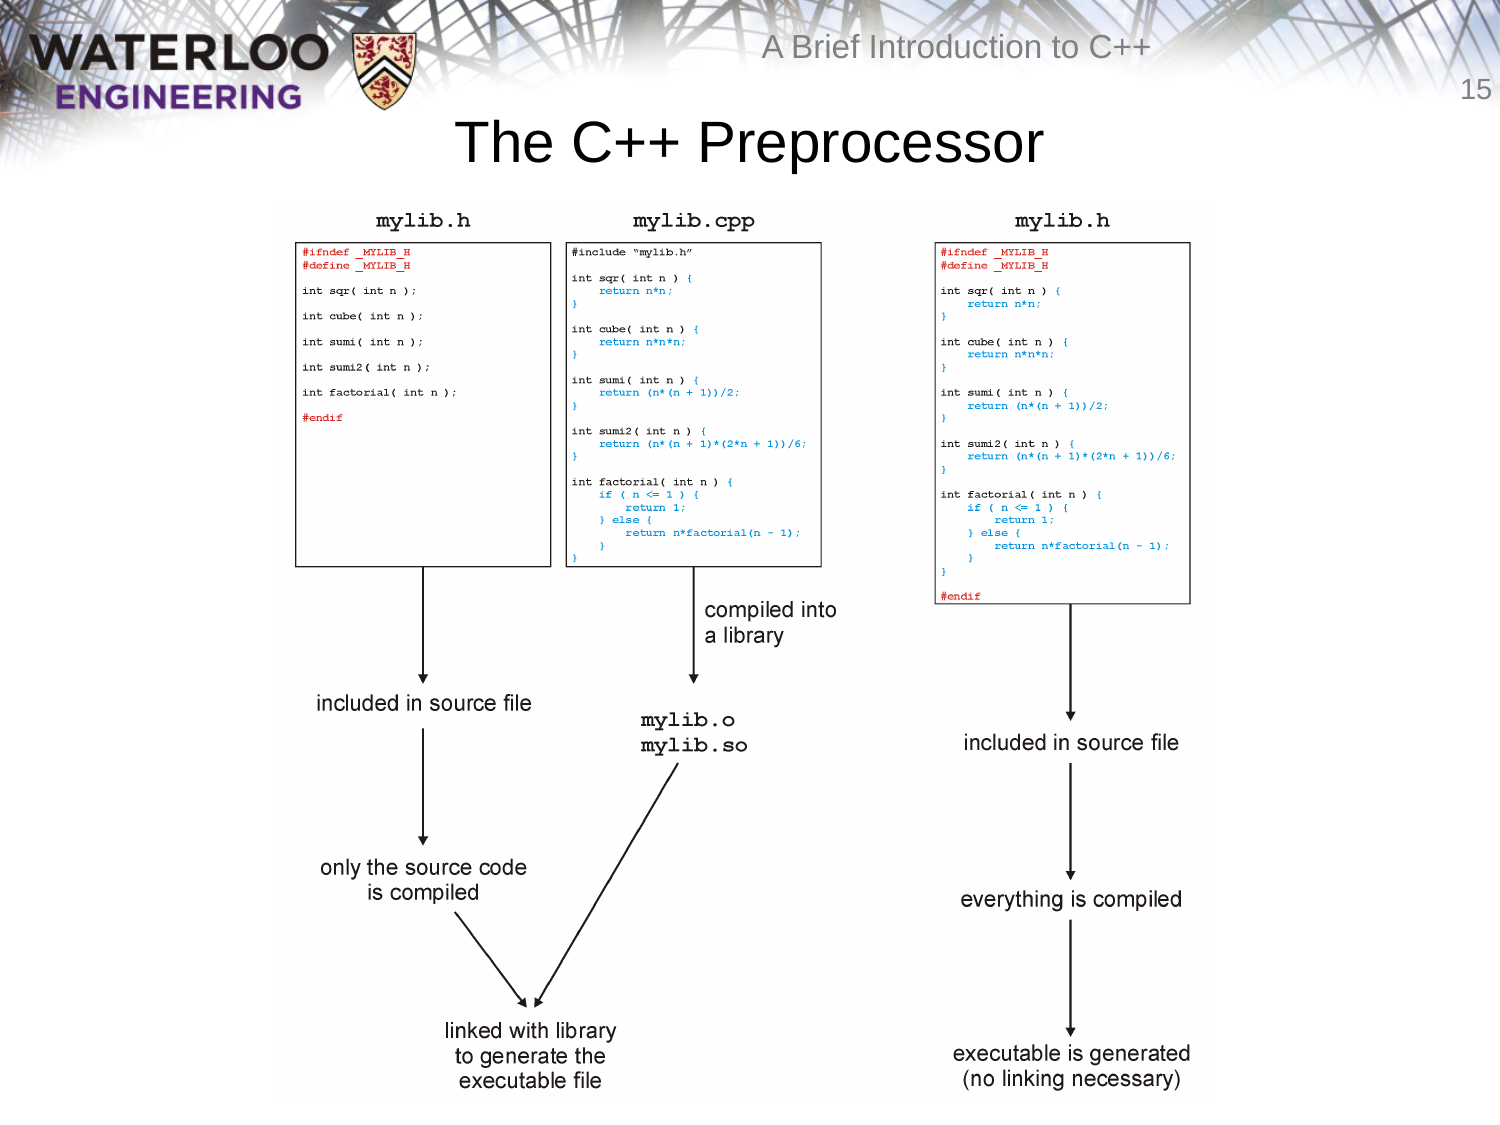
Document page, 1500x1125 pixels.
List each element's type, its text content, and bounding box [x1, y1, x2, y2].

title The C++ Preprocessor [74, 44, 1426, 233]
picture [0, 0, 1500, 1125]
